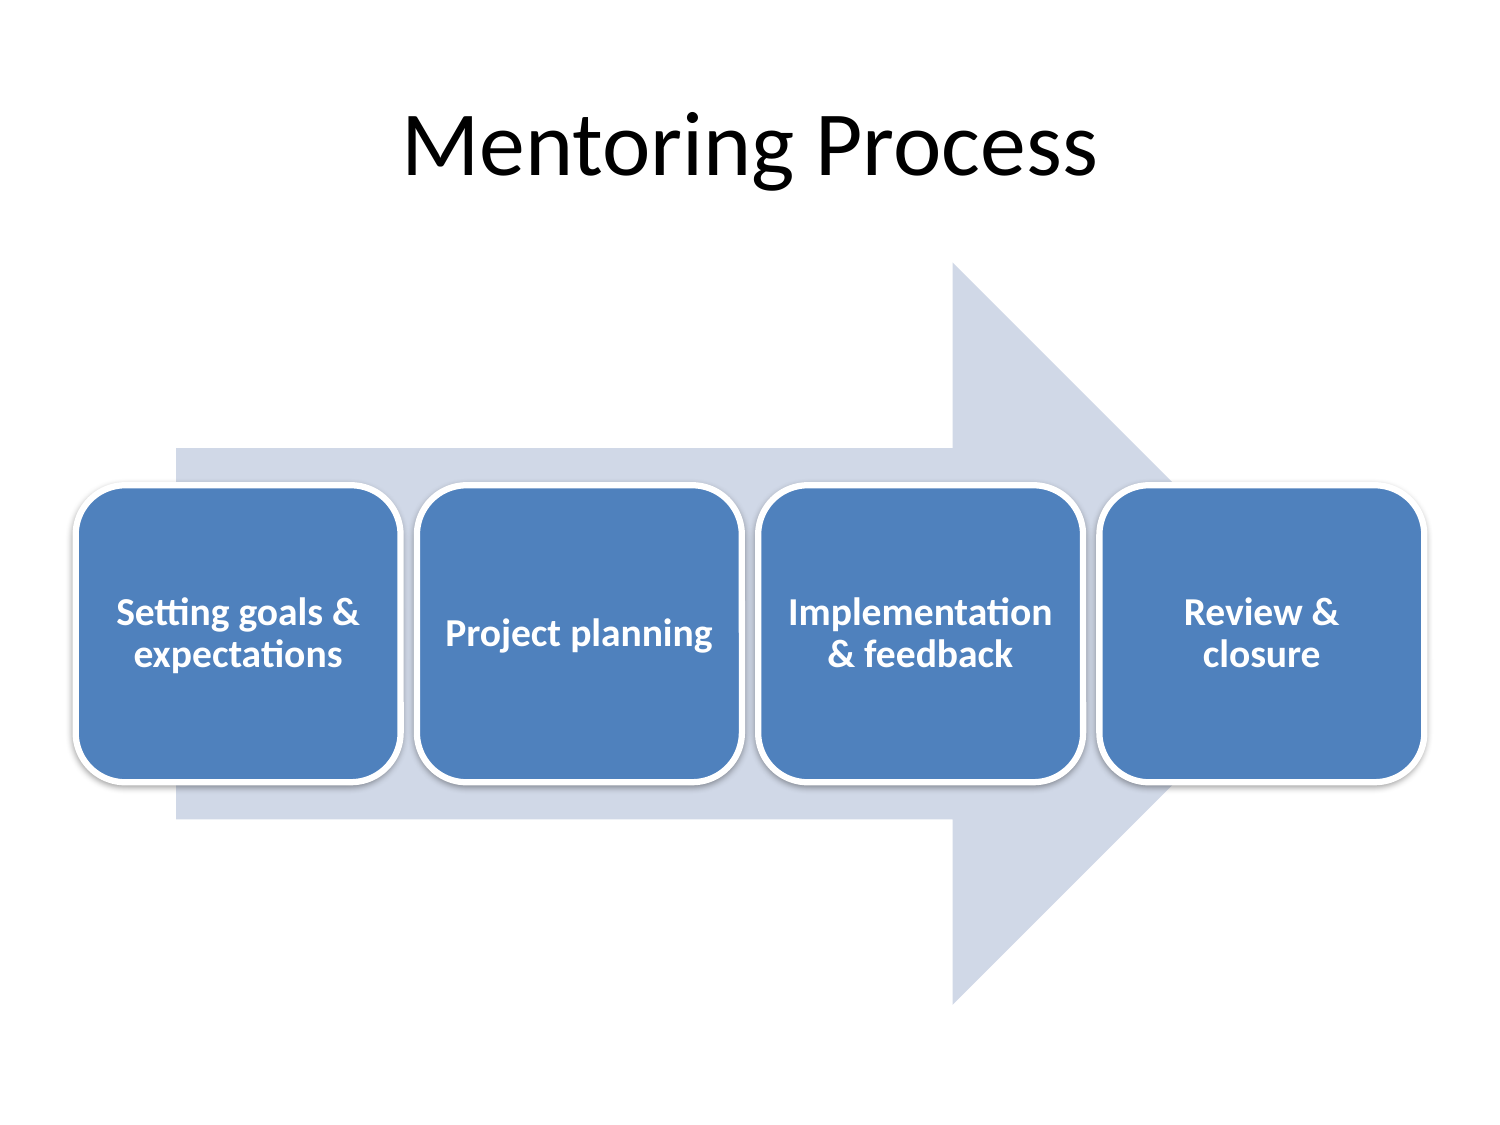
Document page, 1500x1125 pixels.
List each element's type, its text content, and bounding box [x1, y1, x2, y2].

title Mentoring Process [75, 45, 1425, 233]
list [74, 262, 1426, 1006]
